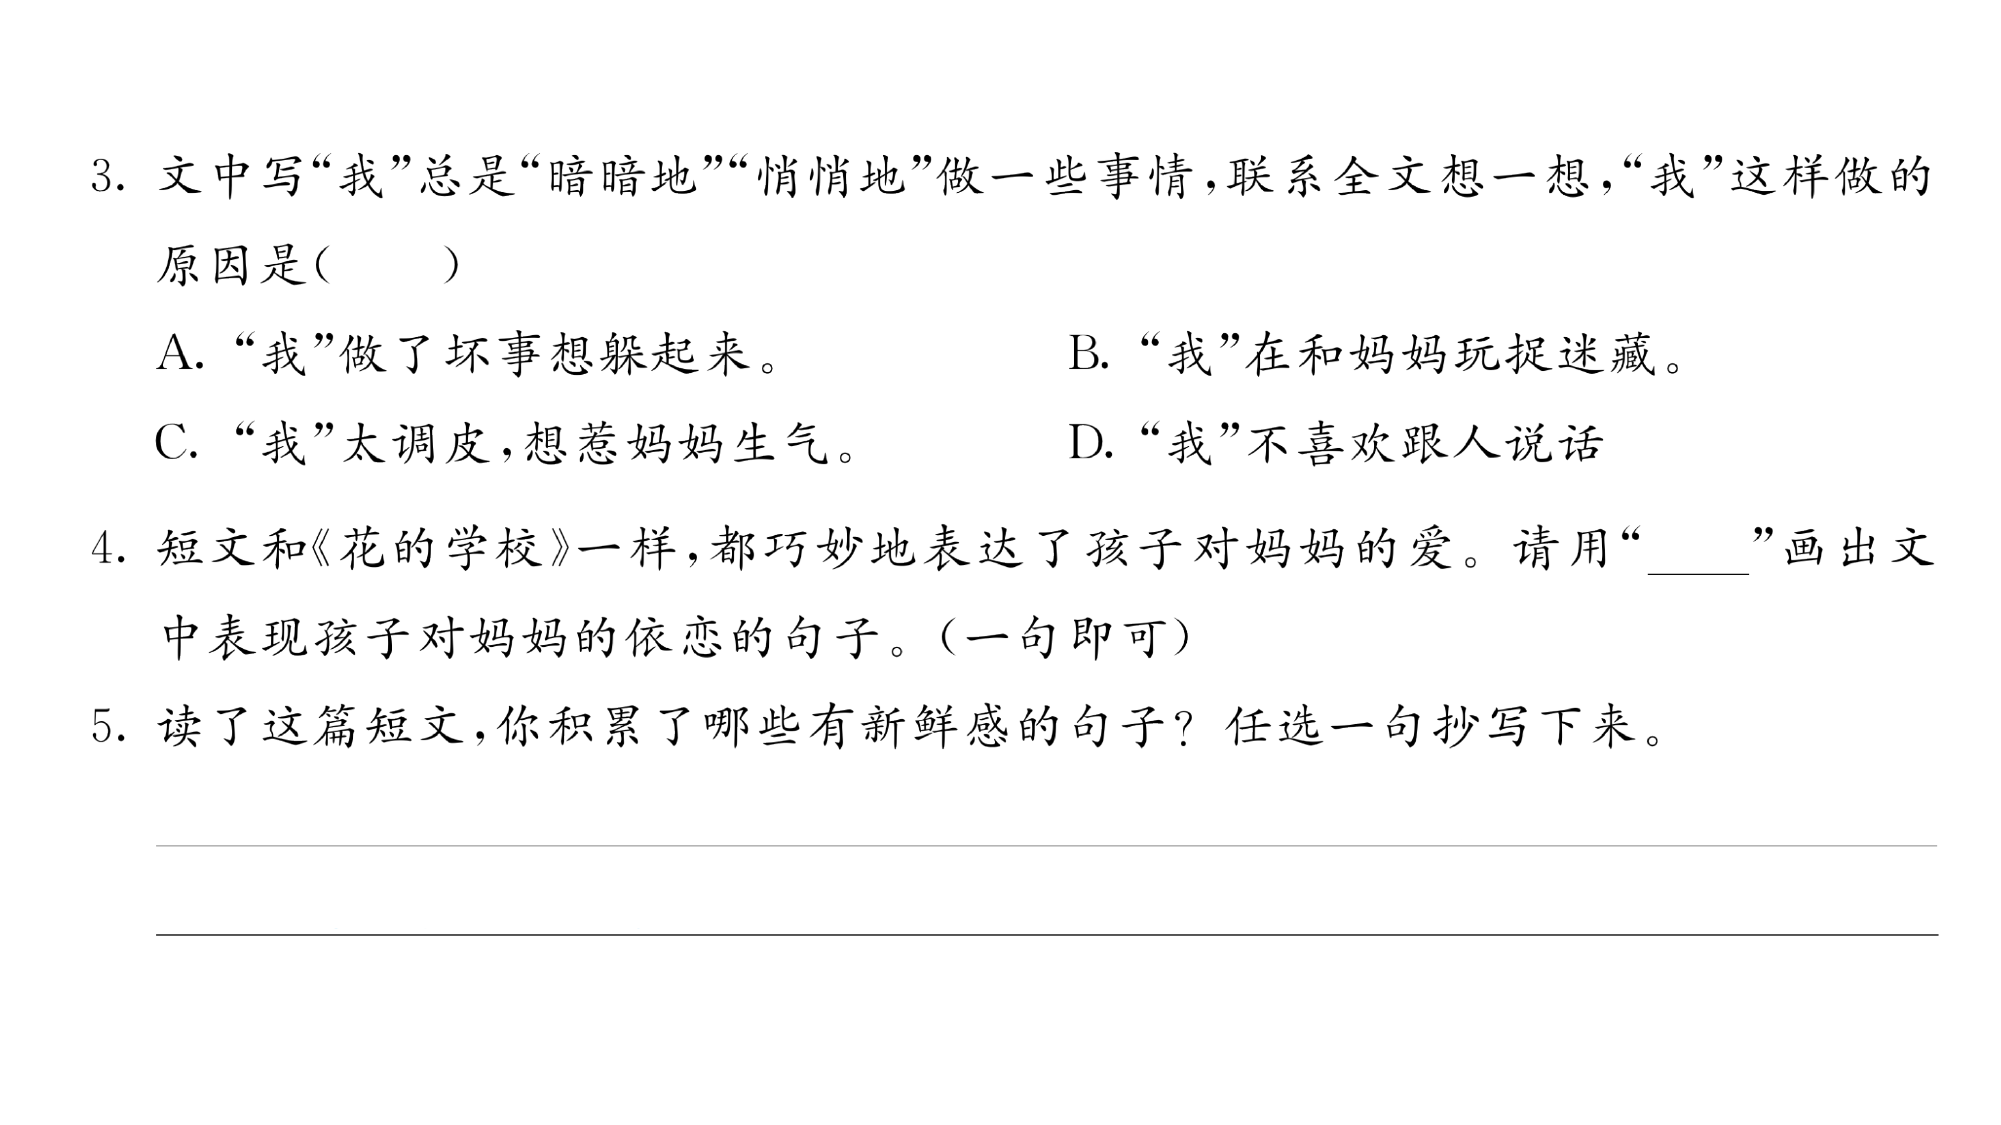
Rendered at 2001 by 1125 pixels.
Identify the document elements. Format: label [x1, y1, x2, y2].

picture [87, 117, 1979, 483]
picture [87, 497, 1979, 946]
